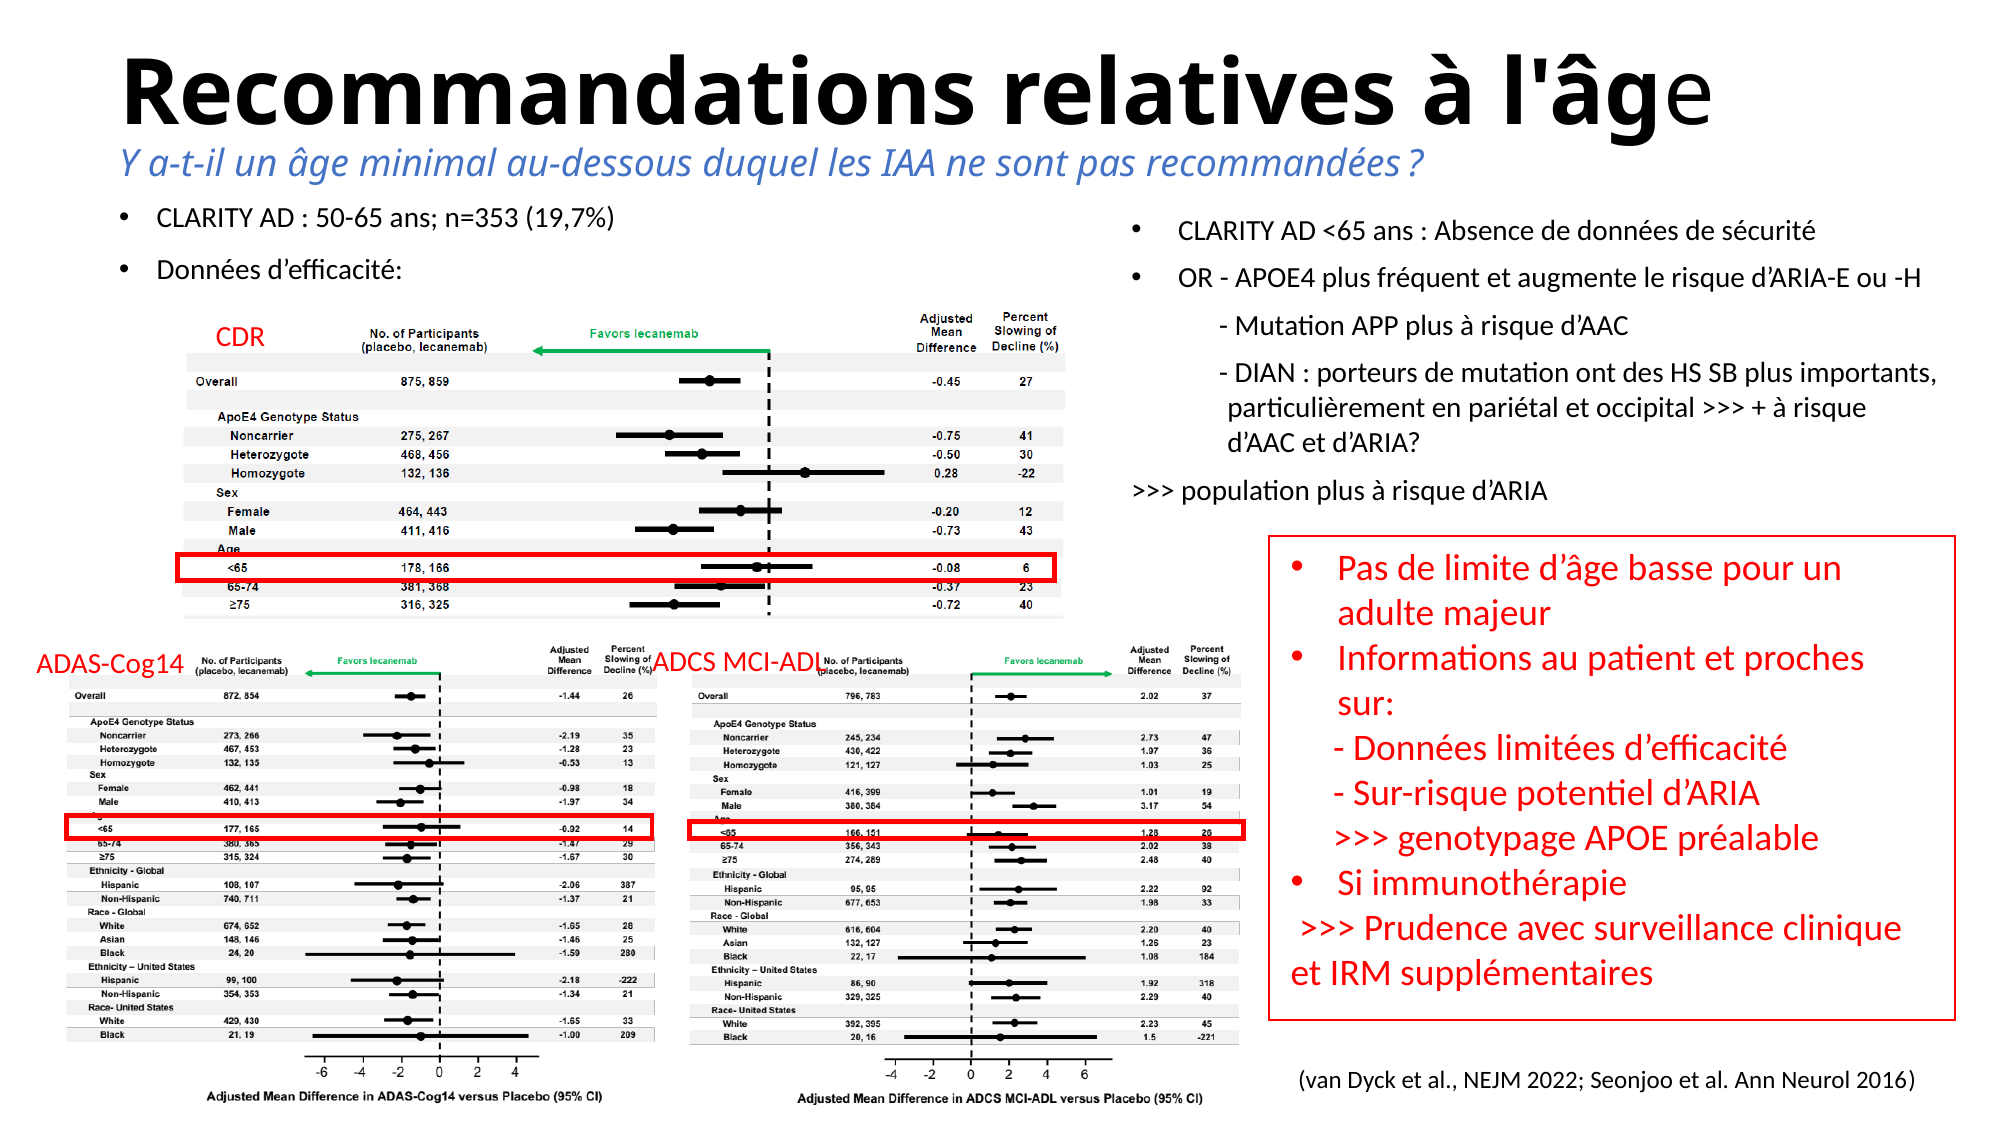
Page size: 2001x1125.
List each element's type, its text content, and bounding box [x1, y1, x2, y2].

text_box (van Dyck et al., NEJM 2022; Seonjoo et al. Ann Neurol 2016) [1283, 1056, 1942, 1102]
picture [689, 639, 1244, 1112]
picture [164, 305, 1079, 619]
picture [66, 637, 665, 1110]
title Recommandations relatives à l'âge Y a-t-il un âge minimal au-dessous duquel les IAA ne sont pas recommandées ? [104, 6, 1830, 224]
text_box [1269, 535, 1956, 1051]
text_box CLARITY AD <65 ans : Absence de données de sécurité OR - APOE4 plus fréquent et augmente le risque d’ARIA-E ou -H - Mutation APP plus à risque d’AAC - DIAN : porteurs de mutation ont des HS SB plus importants, particulièrement en pariétal et occipital >>> + à risque d’AAC et d’ARIA? >>> population plus à risque d’ARIA [1116, 203, 1956, 514]
text_box ADAS-Cog14 [21, 637, 66, 687]
list CLARITY AD : 50-65 ans; n=353 (19,7%) Données d’efficacité: [104, 194, 869, 289]
text_box ADCS MCI-ADL [637, 635, 869, 685]
